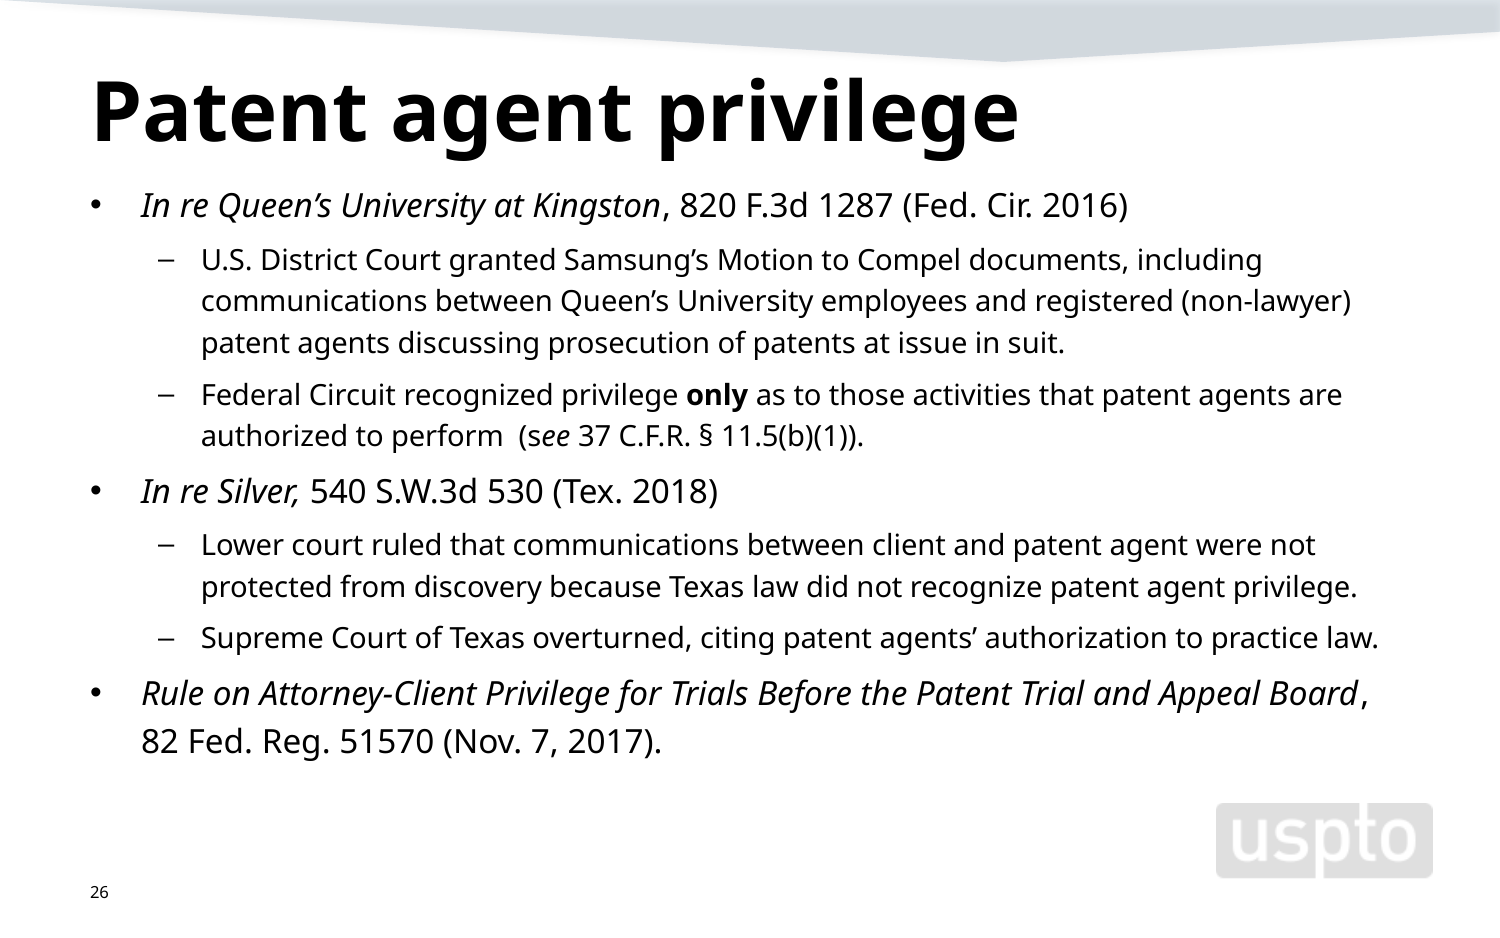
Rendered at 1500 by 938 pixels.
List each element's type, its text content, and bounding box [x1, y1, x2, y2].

title Patent agent privilege [75, 50, 1425, 169]
slide_number 26 [75, 868, 413, 919]
picture [1216, 803, 1433, 880]
list In re Queen’s University at Kingston, 820 F.3d 1287 (Fed. Cir. 2016) U.S. District Court granted Samsung’s Motion to Compel documents, including communications between Queen’s University employees and registered (non-lawyer) patent agents discussing prosecution of patents at issue in suit. Federal Circuit recognized privilege only as to those activities that patent agents are authorized to perform (see 37 C.F.R. § 11.5(b)(1)). In re Silver, 540 S.W.3d 530 (Tex. 2018) Lower court ruled that communications between client and patent agent were not protected from discovery because Texas law did not recognize patent agent privilege. Supreme Court of Texas overturned, citing patent agents’ authorization to practice law. Rule on Attorney-Client Privilege for Trials Before the Patent Trial and Appeal Board, 82 Fed. Reg. 51570 (Nov. 7, 2017). [75, 169, 1425, 809]
